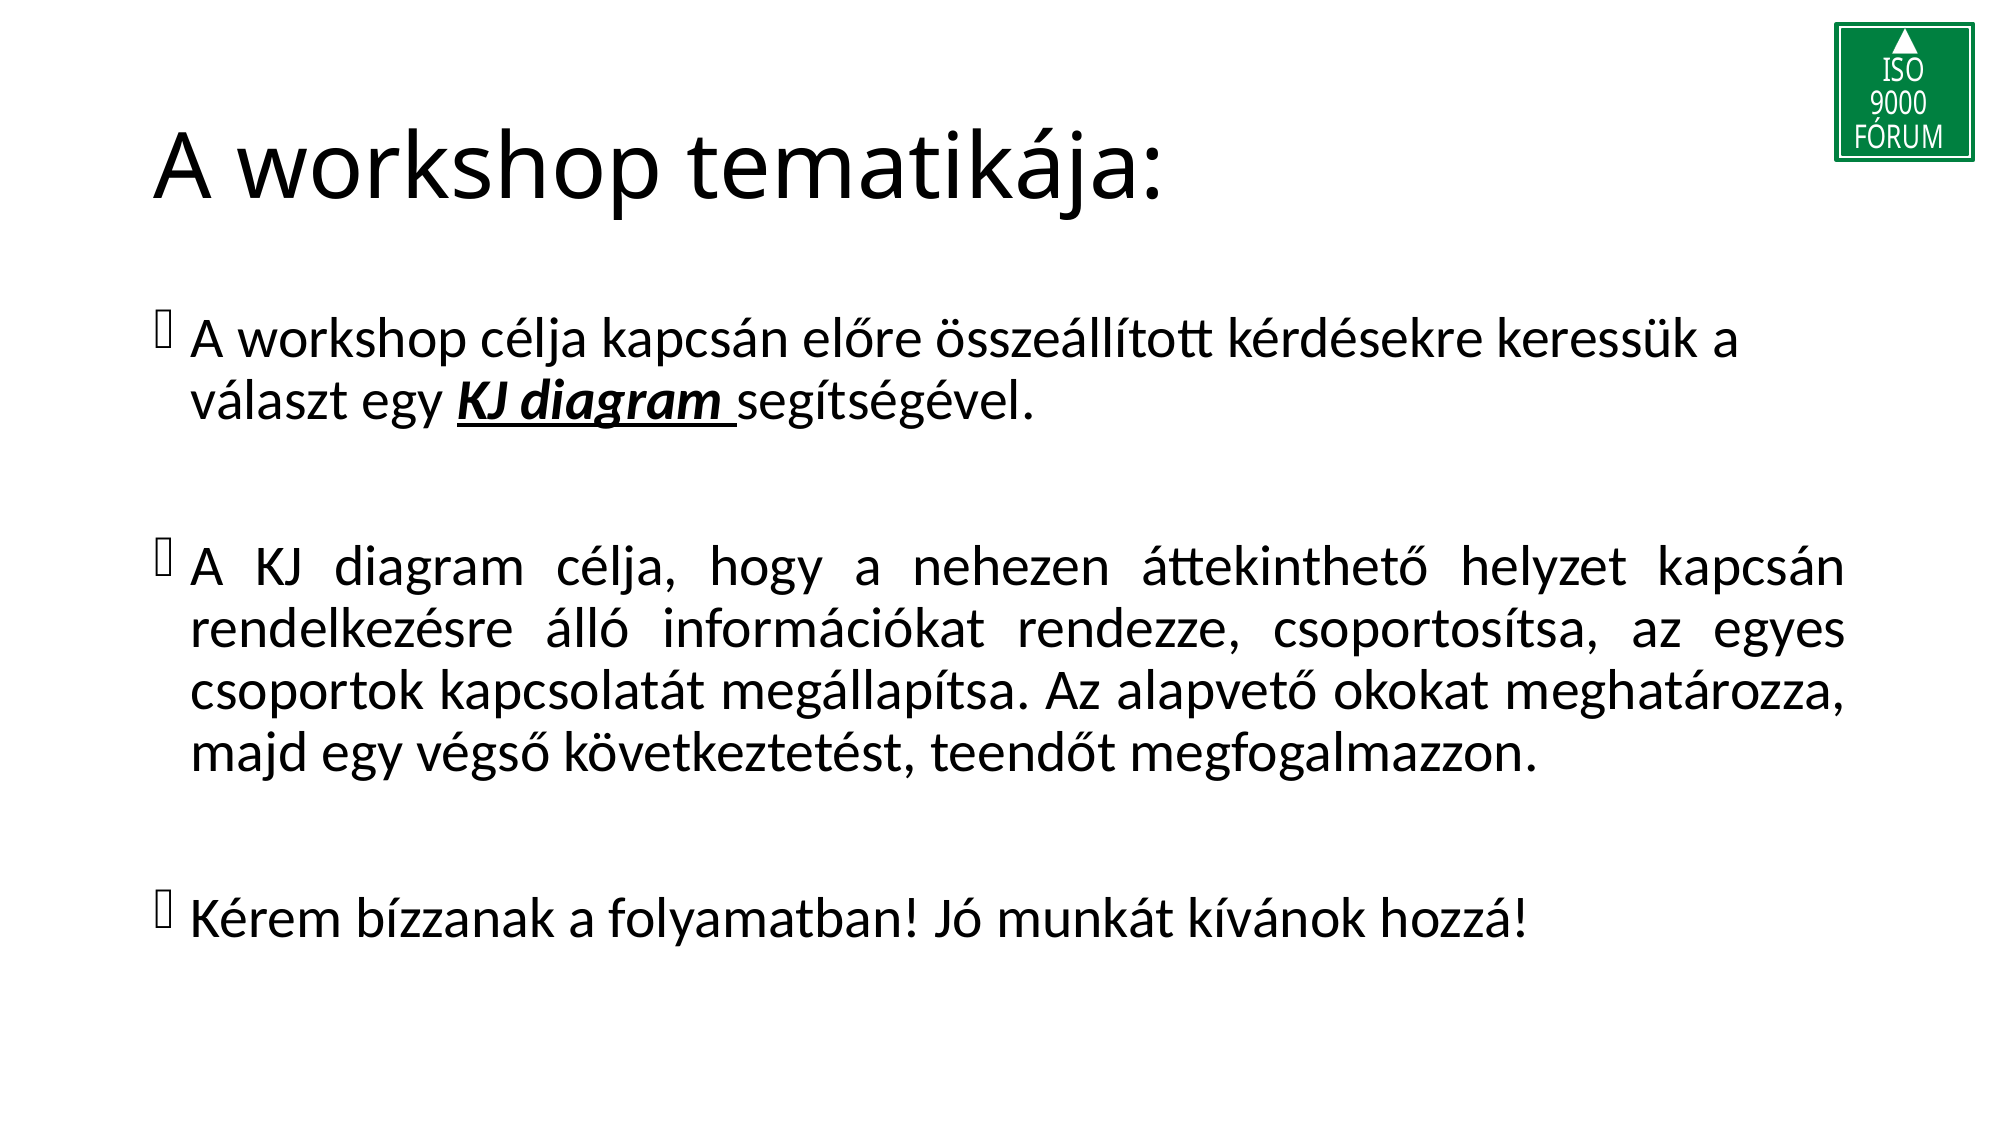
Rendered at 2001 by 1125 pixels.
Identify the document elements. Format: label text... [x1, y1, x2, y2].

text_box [1827, 15, 1982, 169]
list A workshop célja kapcsán előre összeállított kérdésekre keressük a választ egy KJ diagram segítségével. A KJ diagram célja, hogy a nehezen áttekinthető helyzet kapcsán rendelkezésre álló információkat rendezze, csoportosítsa, az egyes csoportok kapcsolatát megállapítsa. Az alapvető okokat meghatározza, majd egy végső következtetést, teendőt megfogalmazzon. Kérem bízzanak a folyamatban! Jó munkát kívánok hozzá! [138, 299, 1864, 1014]
title A workshop tematikája: [138, 60, 1864, 278]
